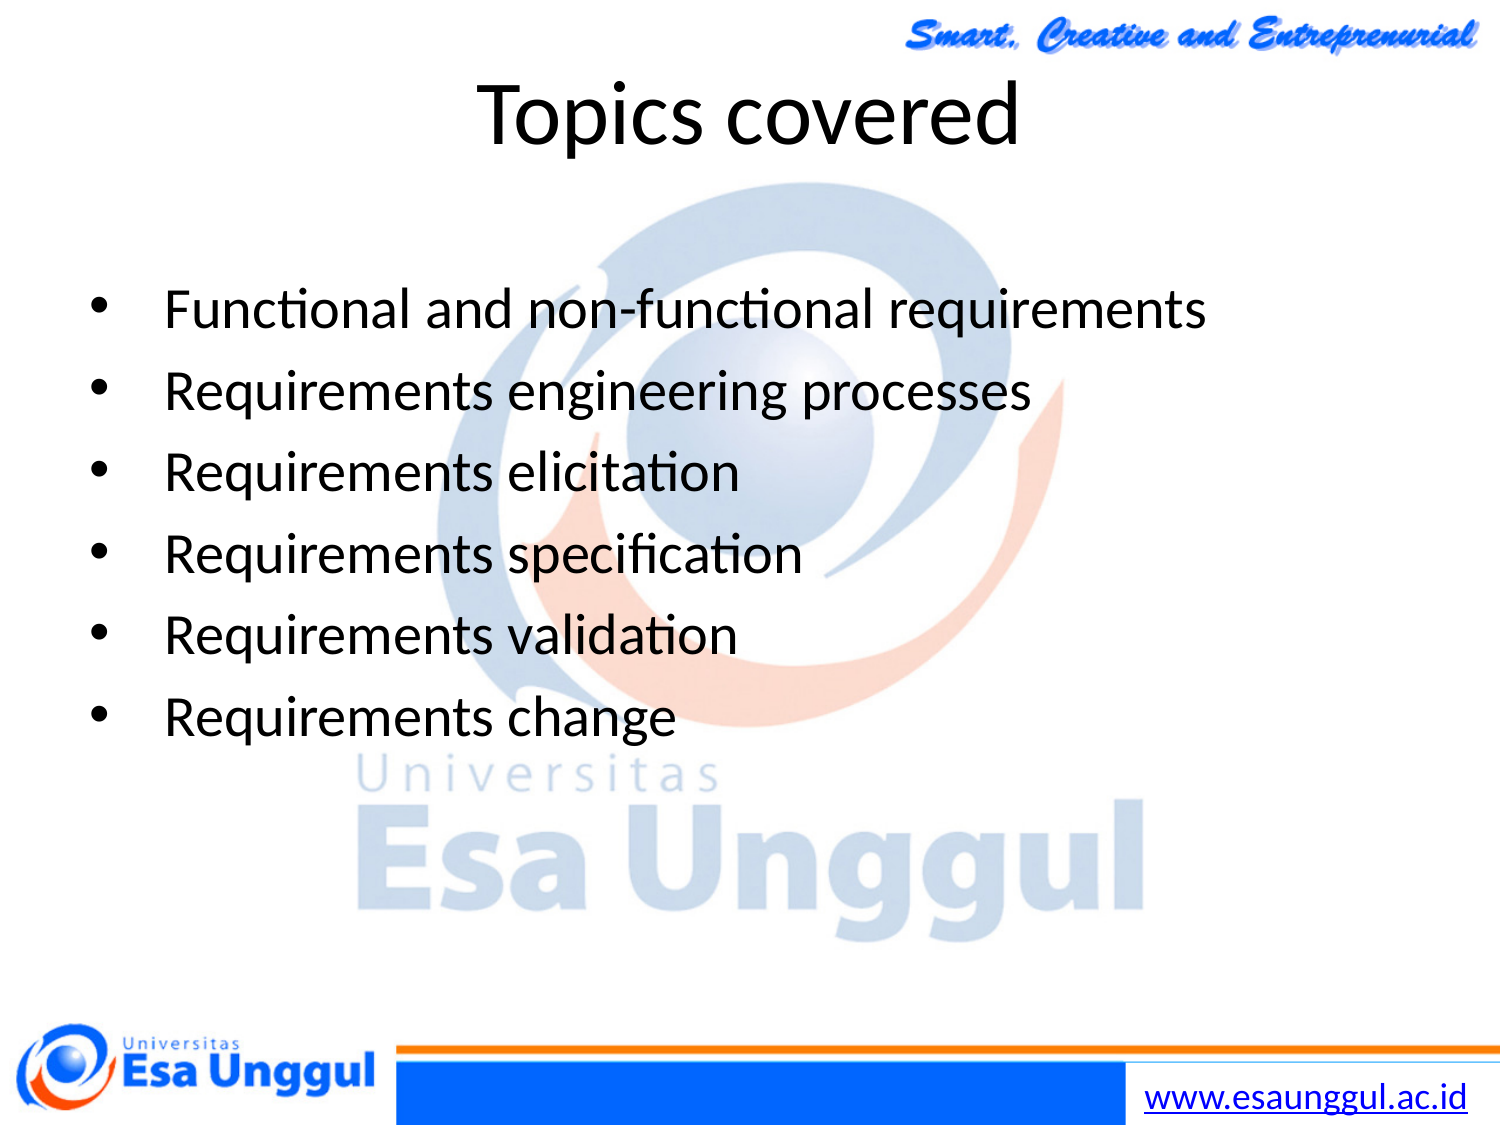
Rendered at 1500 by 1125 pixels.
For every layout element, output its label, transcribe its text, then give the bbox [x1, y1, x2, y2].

picture [0, 0, 1500, 1125]
list Functional and non-functional requirements Requirements engineering processes Requirements elicitation Requirements specification Requirements validation Requirements change [75, 262, 1425, 1005]
title Topics covered [75, 45, 1425, 233]
